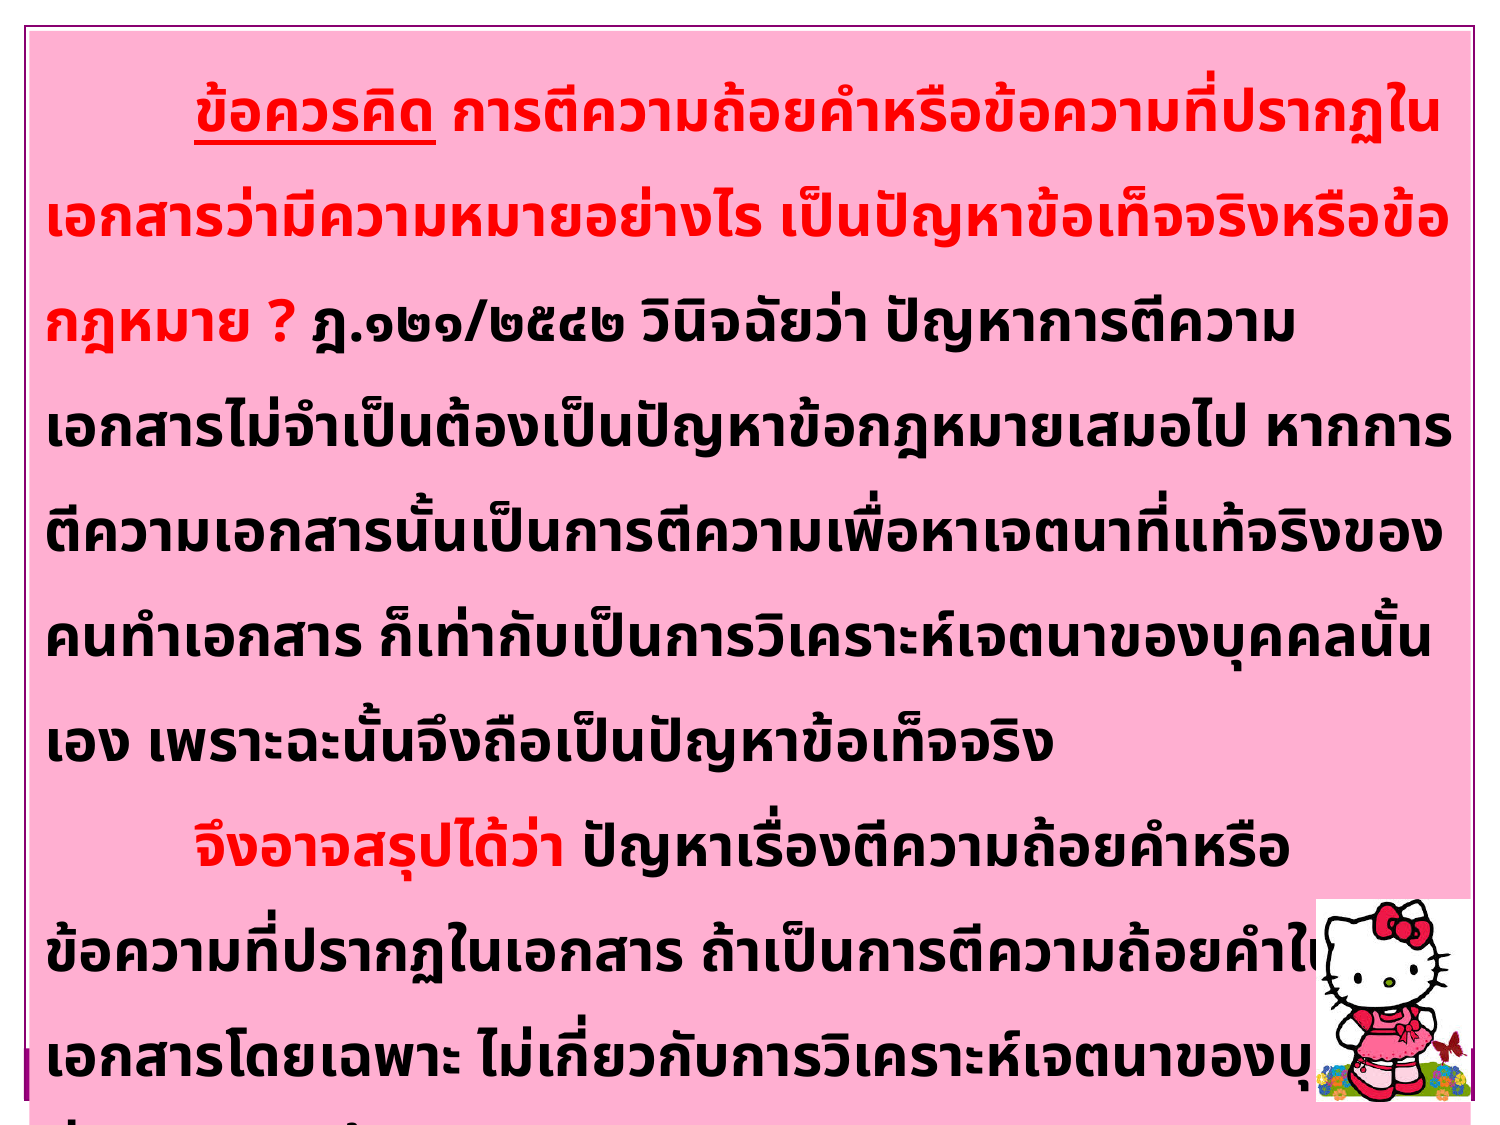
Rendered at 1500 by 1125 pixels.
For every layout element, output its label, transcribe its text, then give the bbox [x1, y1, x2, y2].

picture [1316, 898, 1471, 1102]
text_box ข้อควรคิด การตีความถ้อยคำหรือข้อความที่ปรากฏในเอกสารว่ามีความหมายอย่างไร เป็นปัญหาข้อเท็จจริงหรือข้อกฎหมาย ? ฎ.๑๒๑/๒๕๔๒ วินิจฉัยว่า ปัญหาการตีความเอกสารไม่จำเป็นต้องเป็นปัญหาข้อกฎหมายเสมอไป หากการตีความเอกสารนั้นเป็นการตีความเพื่อหาเจตนาที่แท้จริงของคนทำเอกสาร ก็เท่ากับเป็นการวิเคราะห์เจตนาของบุคคลนั้นเอง เพราะฉะนั้นจึงถือเป็นปัญหาข้อเท็จจริง จึงอาจสรุปได้ว่า ปัญหาเรื่องตีความถ้อยคำหรือข้อความที่ปรากฏในเอกสาร ถ้าเป็นการตีความถ้อยคำในเอกสารโดยเฉพาะ ไม่เกี่ยวกับการวิเคราะห์เจตนาของบุคคลที่ทำเอกสารนั้นเลย เป็นปัญหาข้อกฎหมายแต่ถ้ามีความจำเป็นต้องวิเคราะห์ถึงเจตนาที่แท้จริงของบุคคลผู้ทำเอกสารนั้น ย่อมเป็นปัญหาข้อเท็จจริง (อ.จรัญ ภักดีธนากุล) [29, 30, 1471, 1125]
